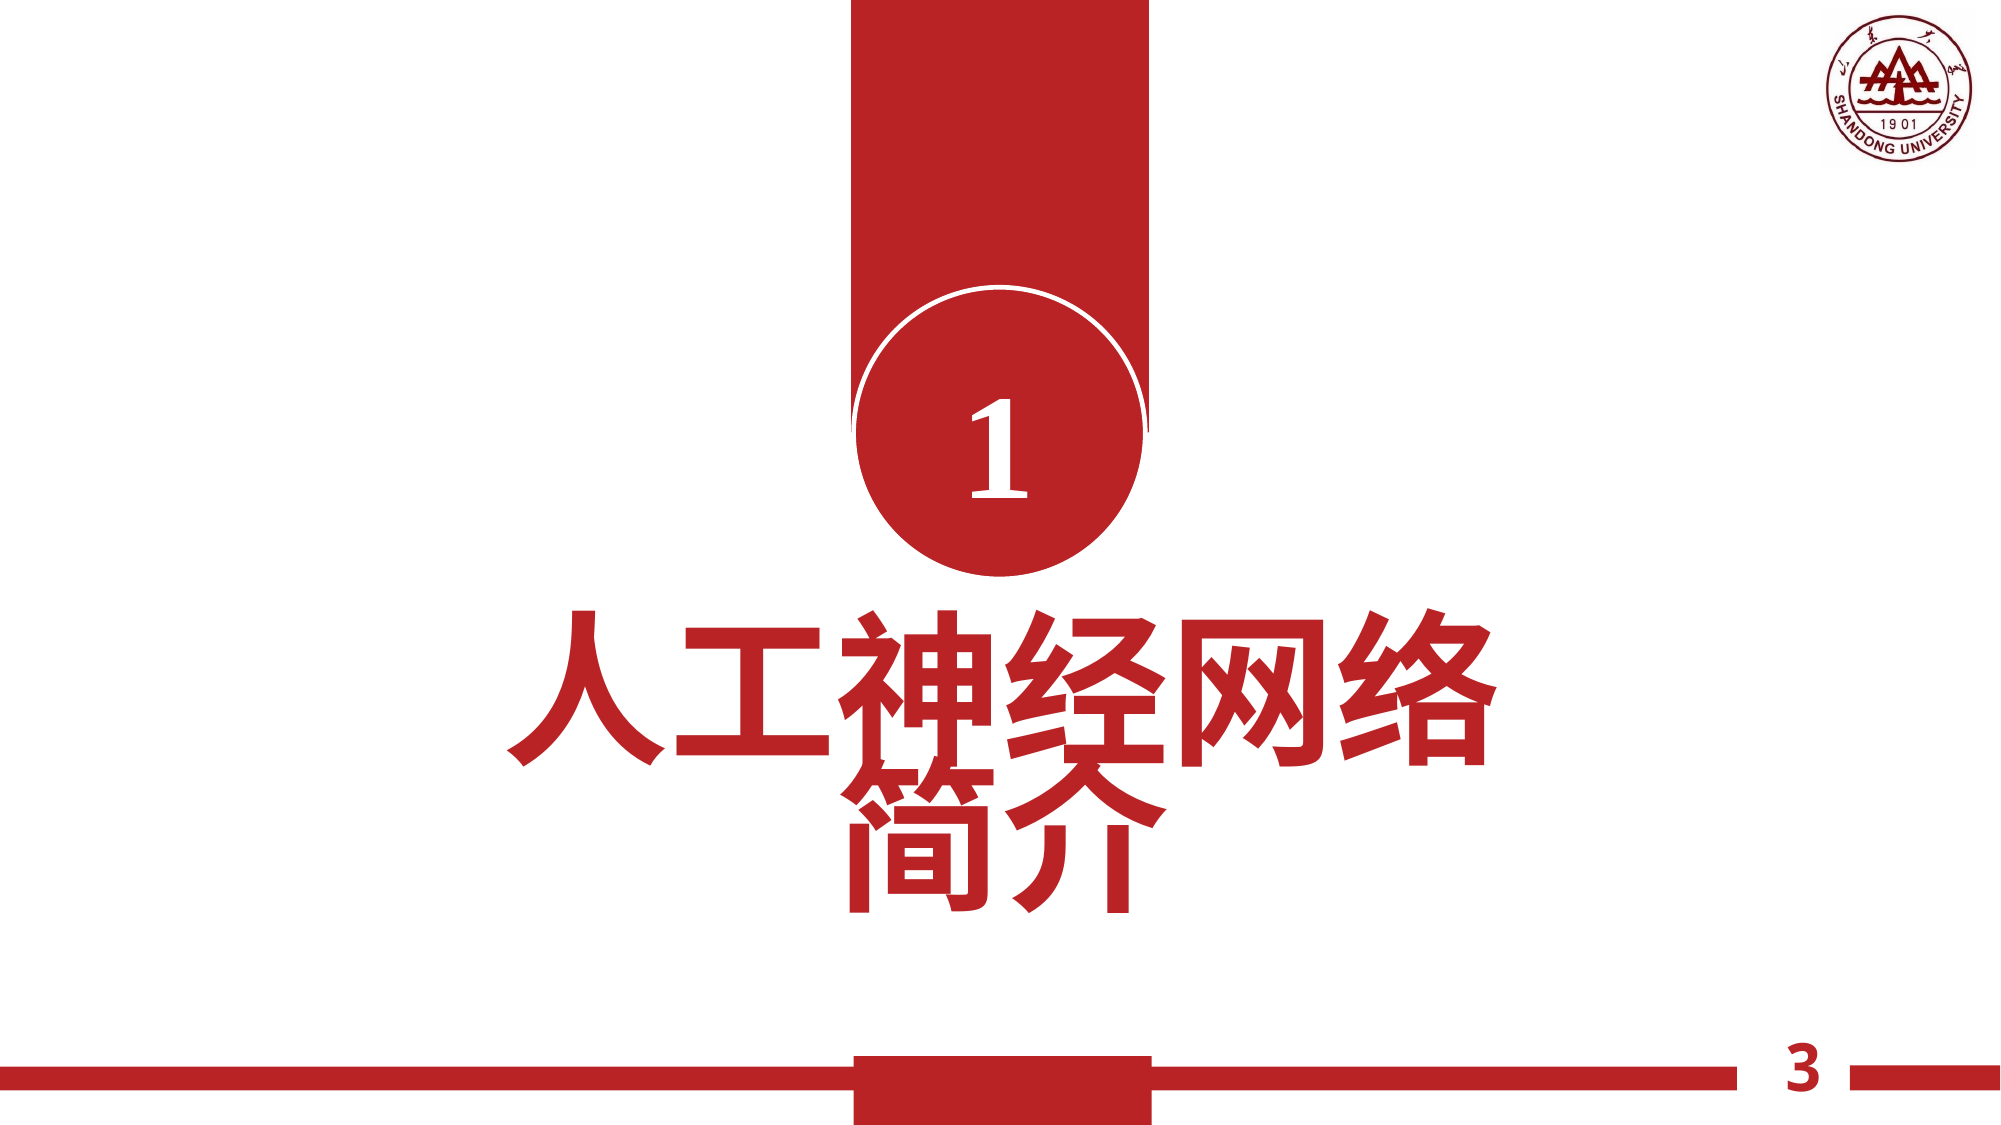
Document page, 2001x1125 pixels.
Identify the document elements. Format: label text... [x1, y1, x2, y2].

text_box 1 [879, 340, 1117, 536]
text_box [1117, 343, 1148, 523]
text_box 人工神经网络 简介 [466, 632, 1539, 939]
text_box [851, 1054, 1154, 1125]
text_box [893, 536, 1106, 582]
text_box [849, 0, 1151, 434]
text_box [851, 347, 879, 520]
text_box [884, 285, 1115, 340]
picture [1820, 9, 1977, 167]
